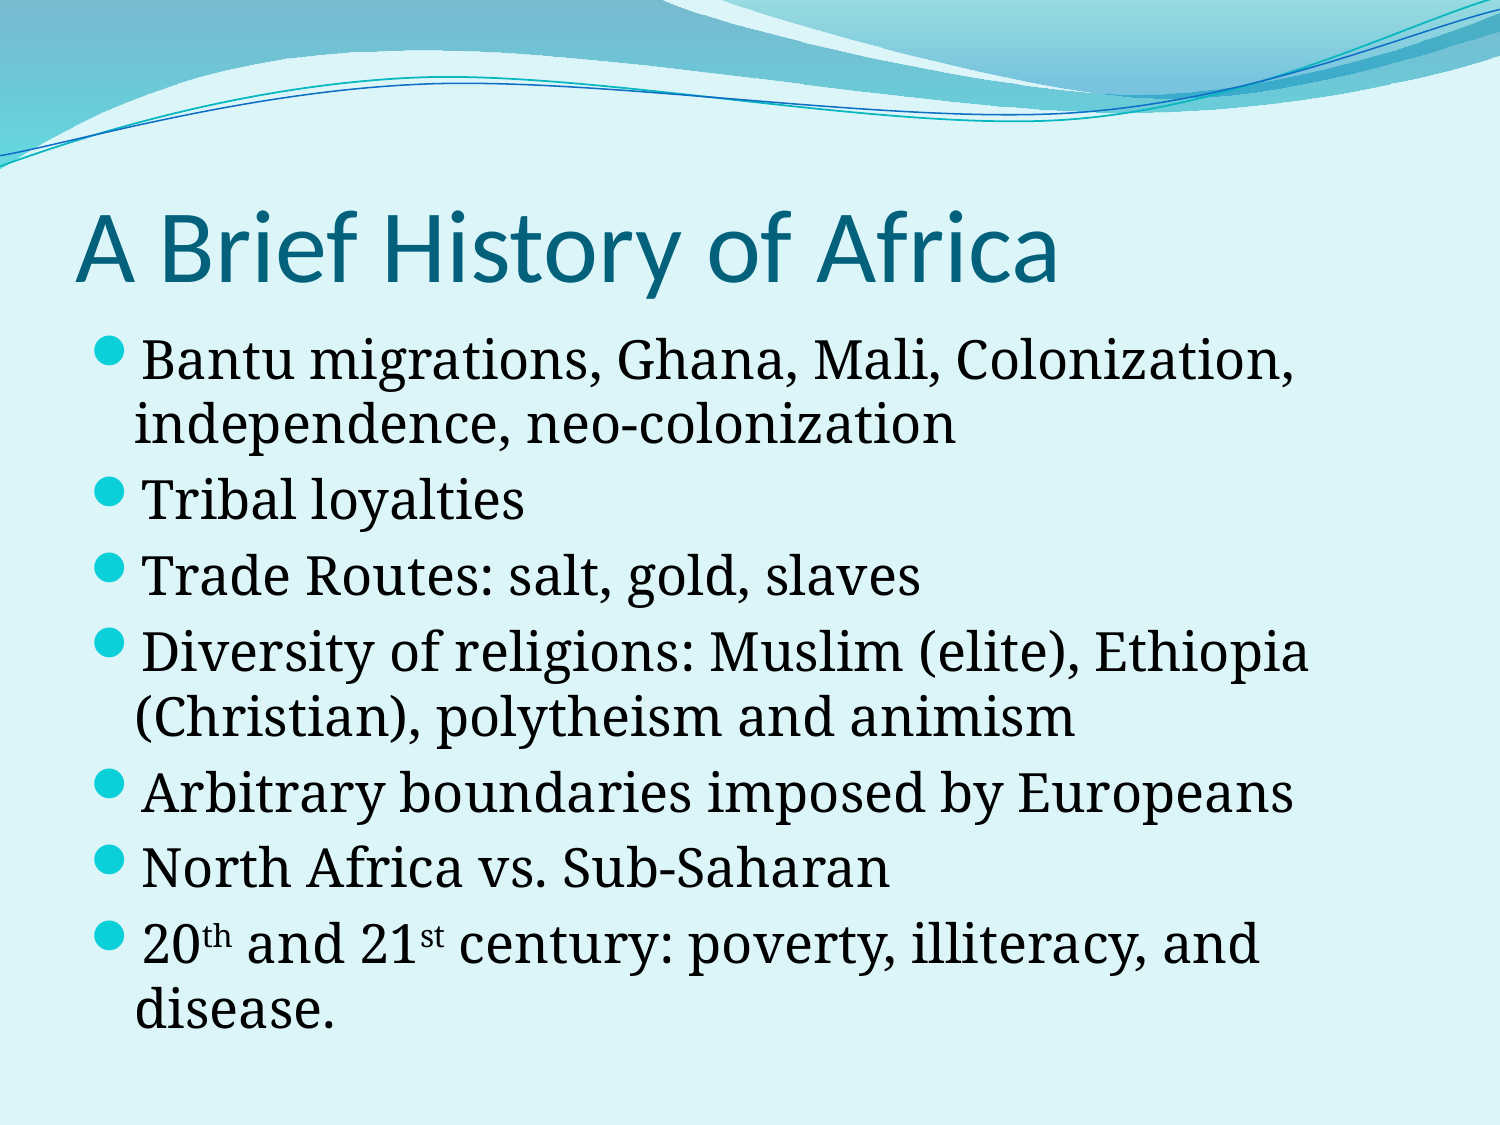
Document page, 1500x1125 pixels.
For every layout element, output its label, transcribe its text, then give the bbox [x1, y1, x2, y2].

list Bantu migrations, Ghana, Mali, Colonization, independence, neo-colonization Tribal loyalties Trade Routes: salt, gold, slaves Diversity of religions: Muslim (elite), Ethiopia (Christian), polytheism and animism Arbitrary boundaries imposed by Europeans North Africa vs. Sub-Saharan 20th and 21st century: poverty, illiteracy, and disease. [74, 317, 1426, 1038]
title A Brief History of Africa [74, 115, 1426, 304]
